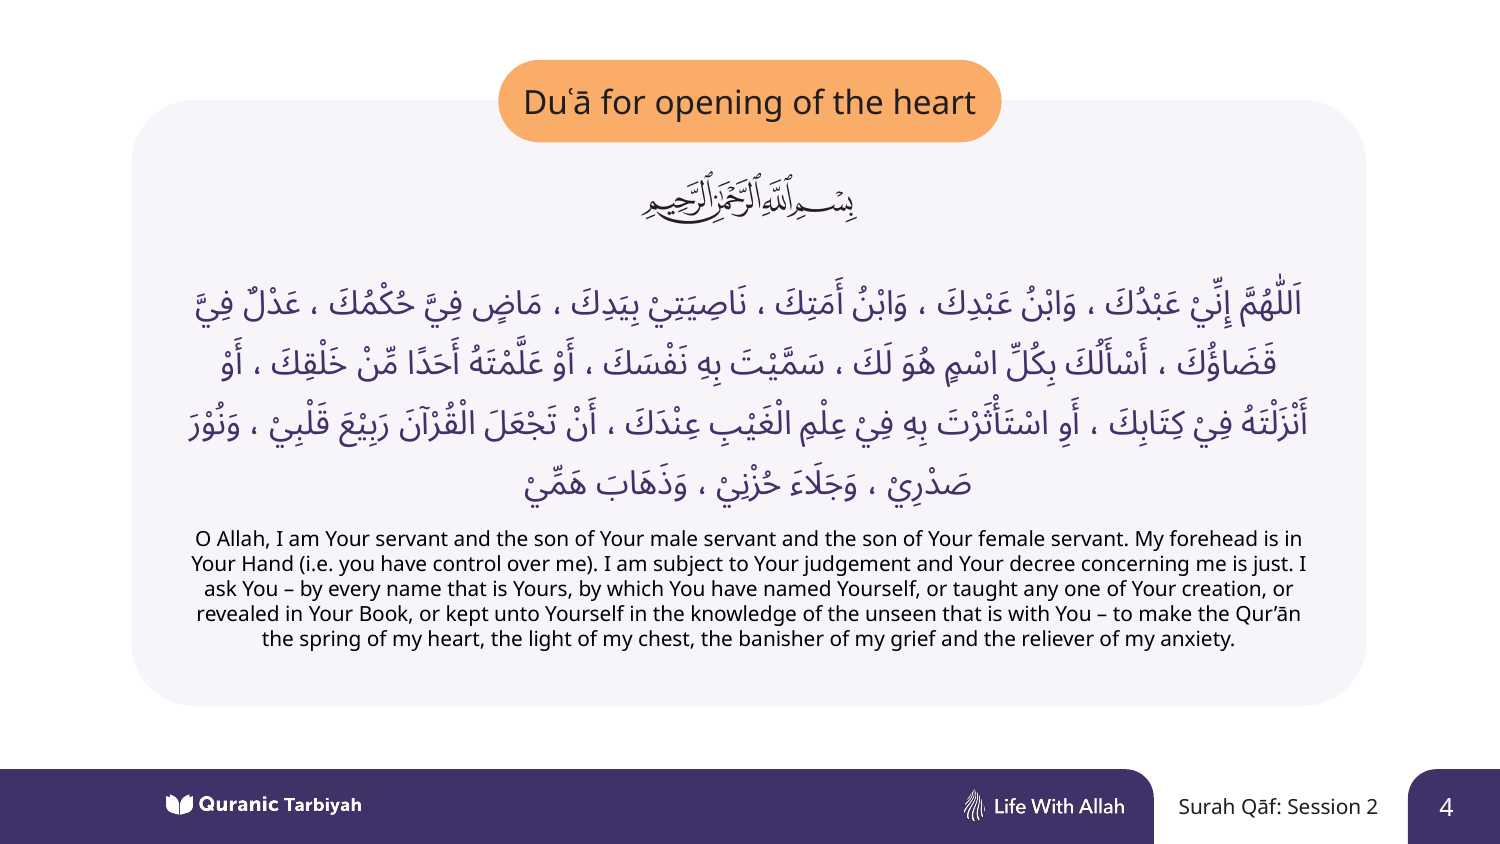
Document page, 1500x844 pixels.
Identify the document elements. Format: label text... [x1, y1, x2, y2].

picture [964, 789, 1124, 821]
text_box O Allah, I am Your servant and the son of Your male servant and the son of Your female servant. My forehead is in Your Hand (i.e. you have control over me). I am subject to Your judgement and Your decree concerning me is just. I ask You – by every name that is Yours, by which You have named Yourself, or taught any one of Your creation, or revealed in Your Book, or kept unto Yourself in the knowledge of the unseen that is with You – to make the Qur’ān the spring of my heart, the light of my chest, the banisher of my grief and the reliever of my anxiety. [177, 521, 1321, 654]
text_box Duʿā for opening of the heart [498, 59, 1002, 143]
picture [166, 794, 361, 815]
text_box اَللّٰهُمَّ إِنِّيْ عَبْدُكَ ، وَابْنُ عَبْدِكَ ، وَابْنُ أَمَتِكَ ، نَاصِيَتِيْ بِيَدِكَ ، مَاضٍ فِيَّ حُكْمُكَ ، عَدْلٌ فِيَّ قَضَاؤُكَ ، أَسْأَلُكَ بِكُلِّ اسْمٍ هُوَ لَكَ ، سَمَّيْتَ بِهِ نَفْسَكَ ، أَوْ عَلَّمْتَهُ أَحَدًا مِّنْ خَلْقِكَ ، أَوْ أَنْزَلْتَهُ فِيْ كِتَابِكَ ، أَوِ اسْتَأْثَرْتَ بِهِ فِيْ عِلْمِ الْغَيْبِ عِنْدَكَ ، أَنْ تَجْعَلَ الْقُرْآنَ رَبِيْعَ قَلْبِيْ ، وَنُوْرَ صَدْرِيْ ، وَجَلَاءَ حُزْنِيْ ، وَذَهَابَ هَمِّيْ [180, 257, 1317, 505]
text_box [131, 99, 1367, 707]
picture [641, 170, 857, 224]
